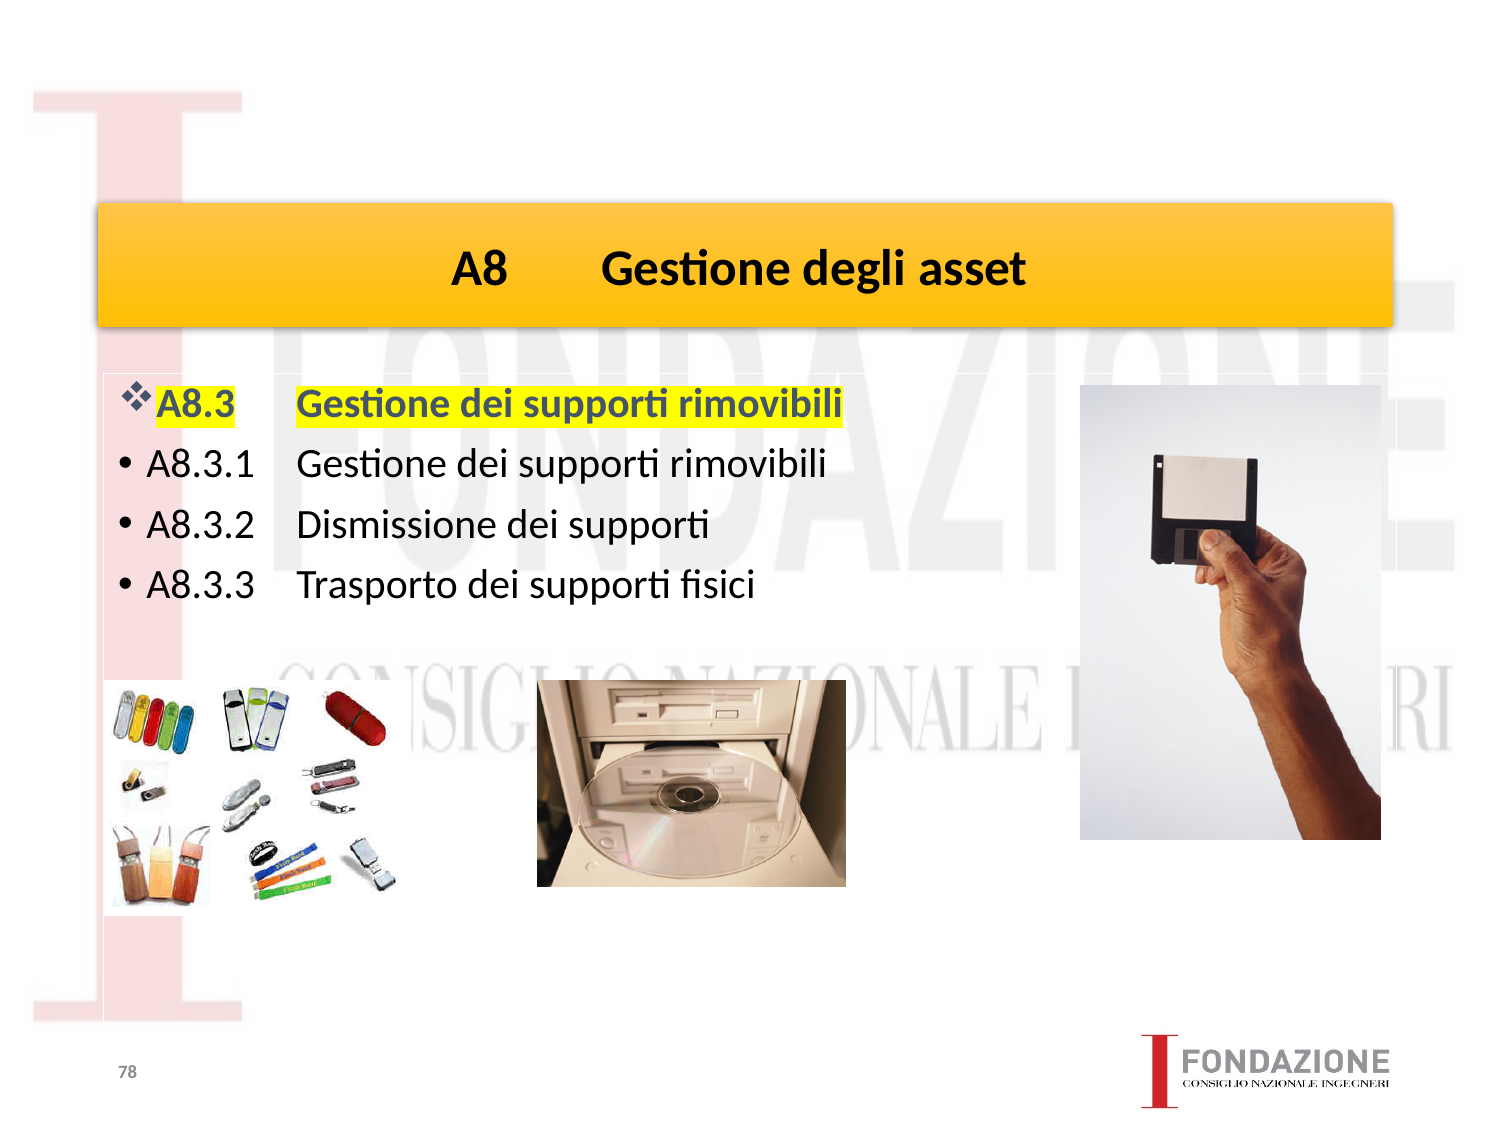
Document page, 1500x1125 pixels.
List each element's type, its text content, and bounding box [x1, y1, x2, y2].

picture [1080, 385, 1381, 840]
picture [537, 680, 846, 887]
picture [1135, 1027, 1397, 1116]
picture [103, 680, 411, 916]
list A8.3 Gestione dei supporti rimovibili A8.3.1 Gestione dei supporti rimovibili A8.3.2 Dismissione dei supporti A8.3.3 Trasporto dei supporti fisici [103, 373, 1397, 1024]
title A8 Gestione degli asset [98, 203, 1393, 327]
